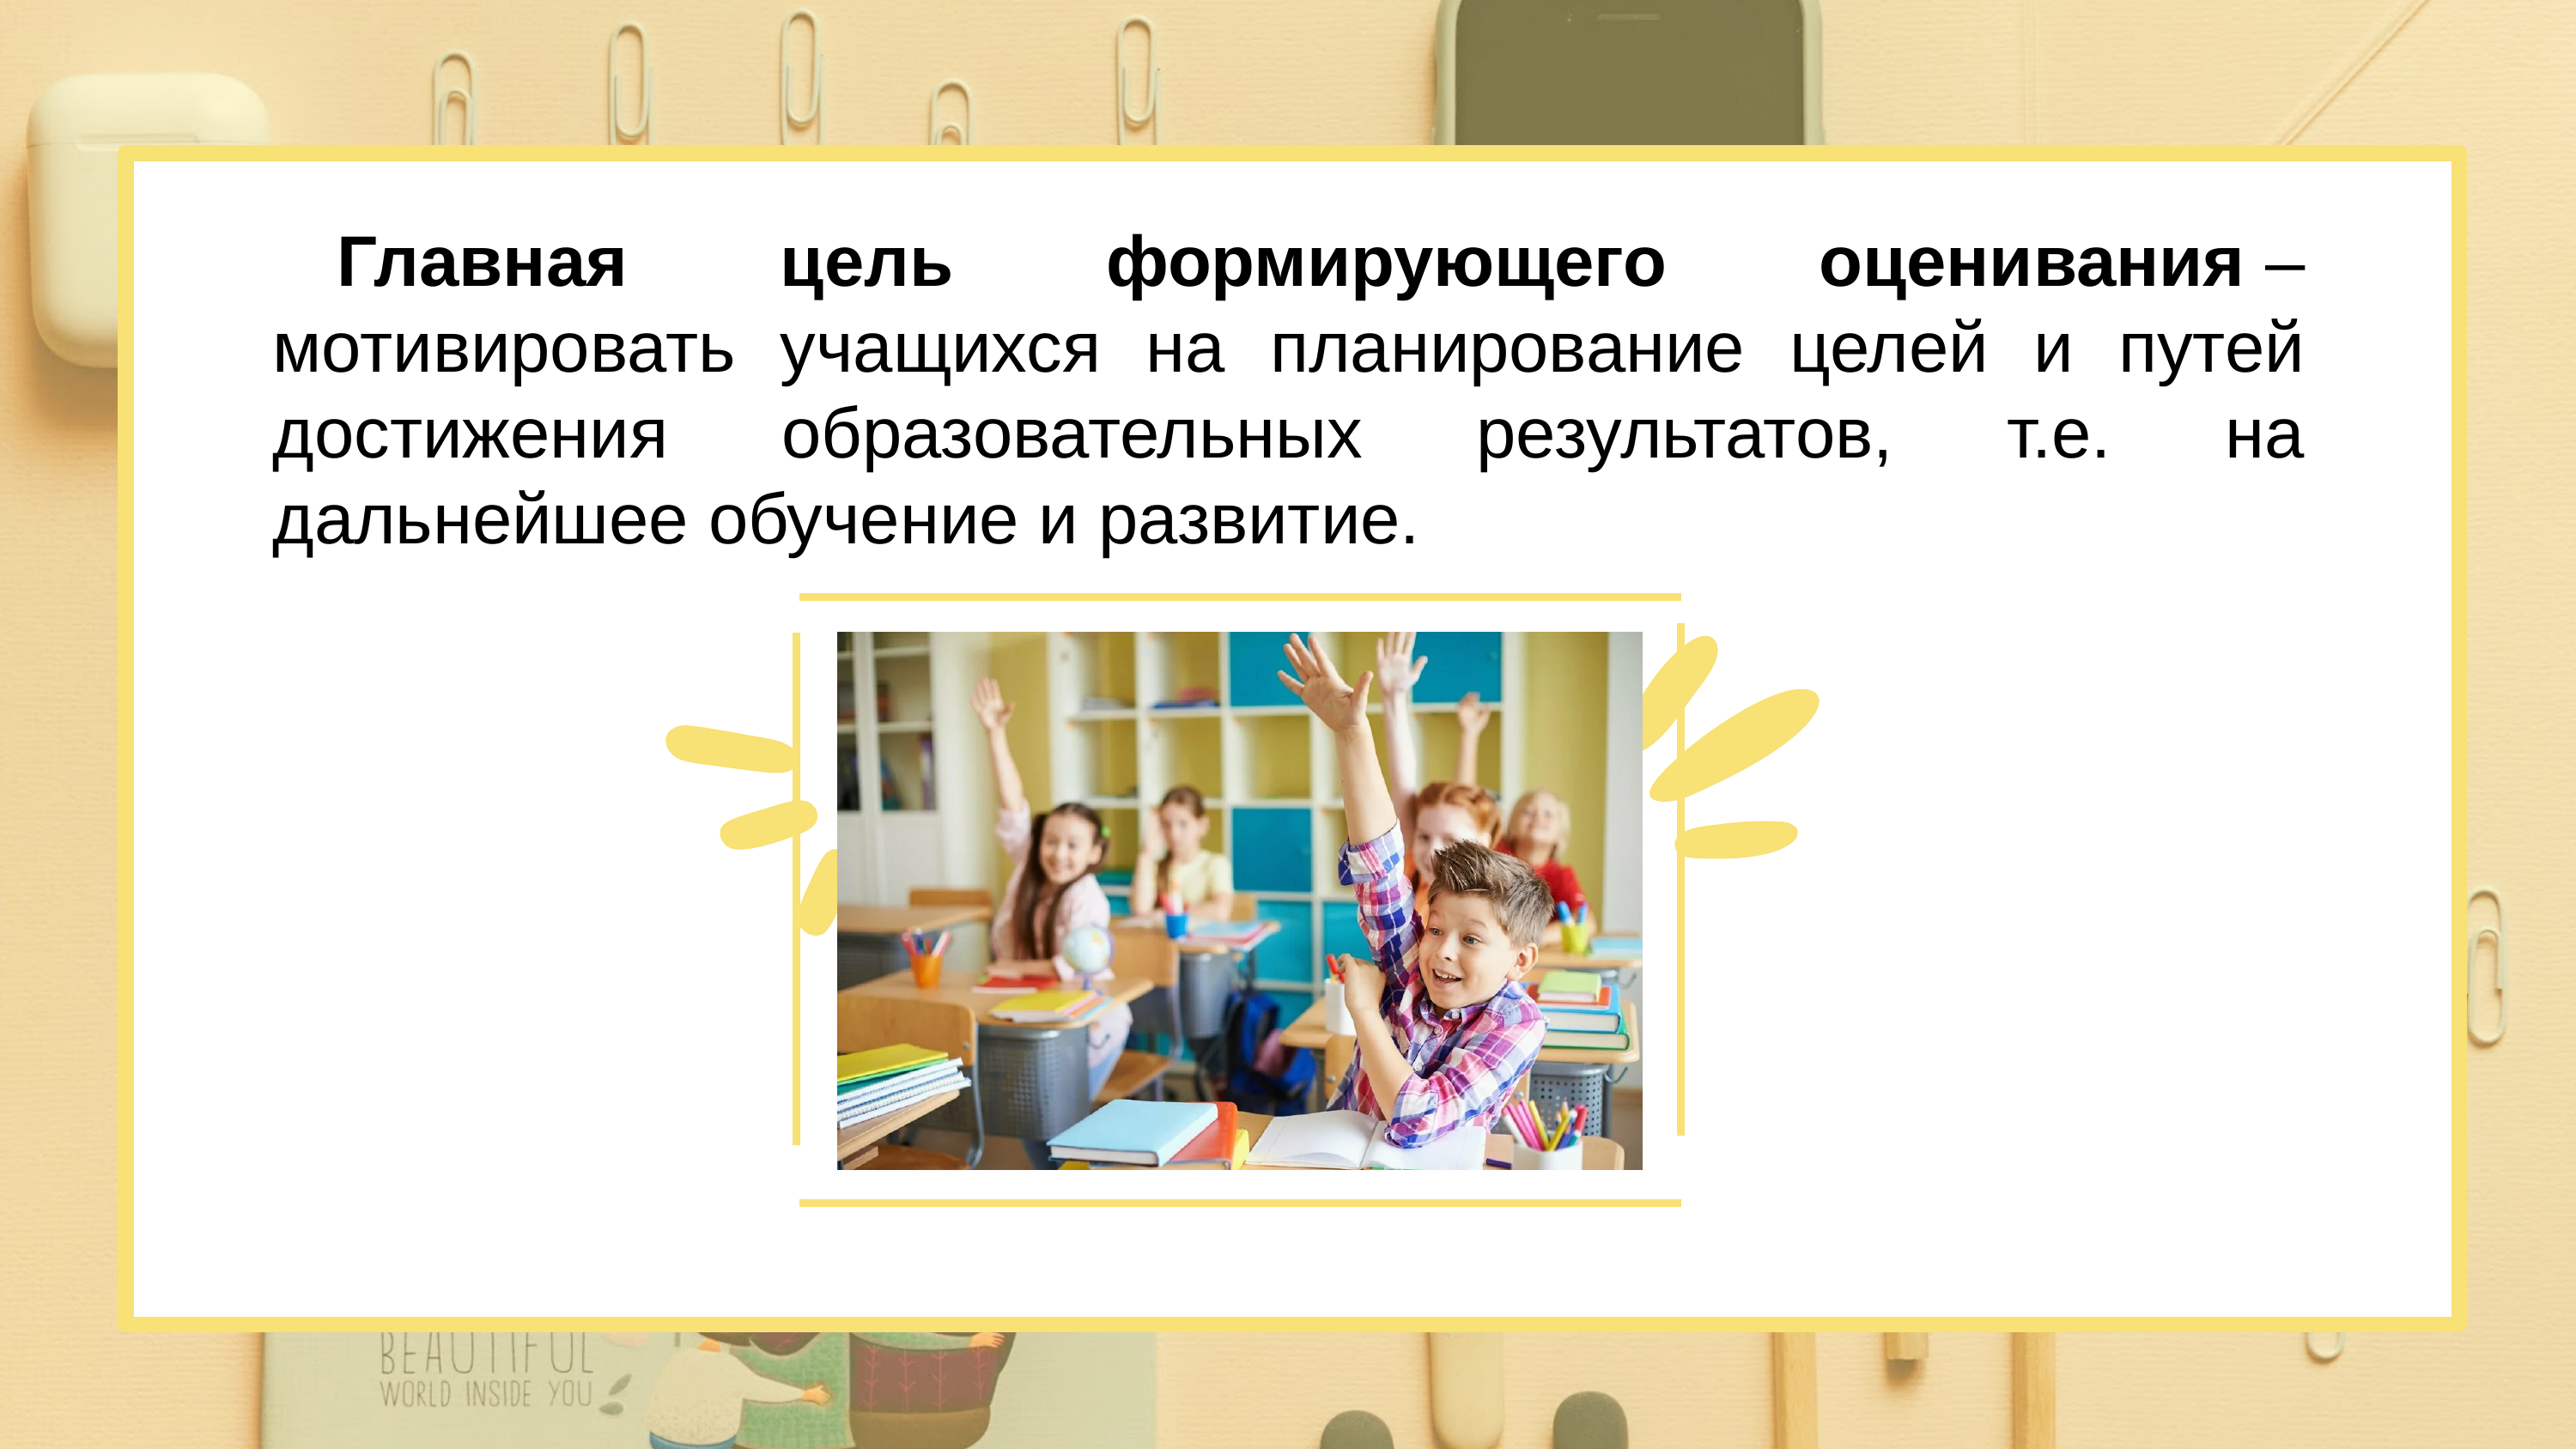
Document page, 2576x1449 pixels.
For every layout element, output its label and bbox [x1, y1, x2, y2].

text_box [125, 153, 2460, 1325]
text_box [1645, 633, 1830, 861]
text_box [683, 694, 833, 935]
picture [0, 0, 2576, 1449]
